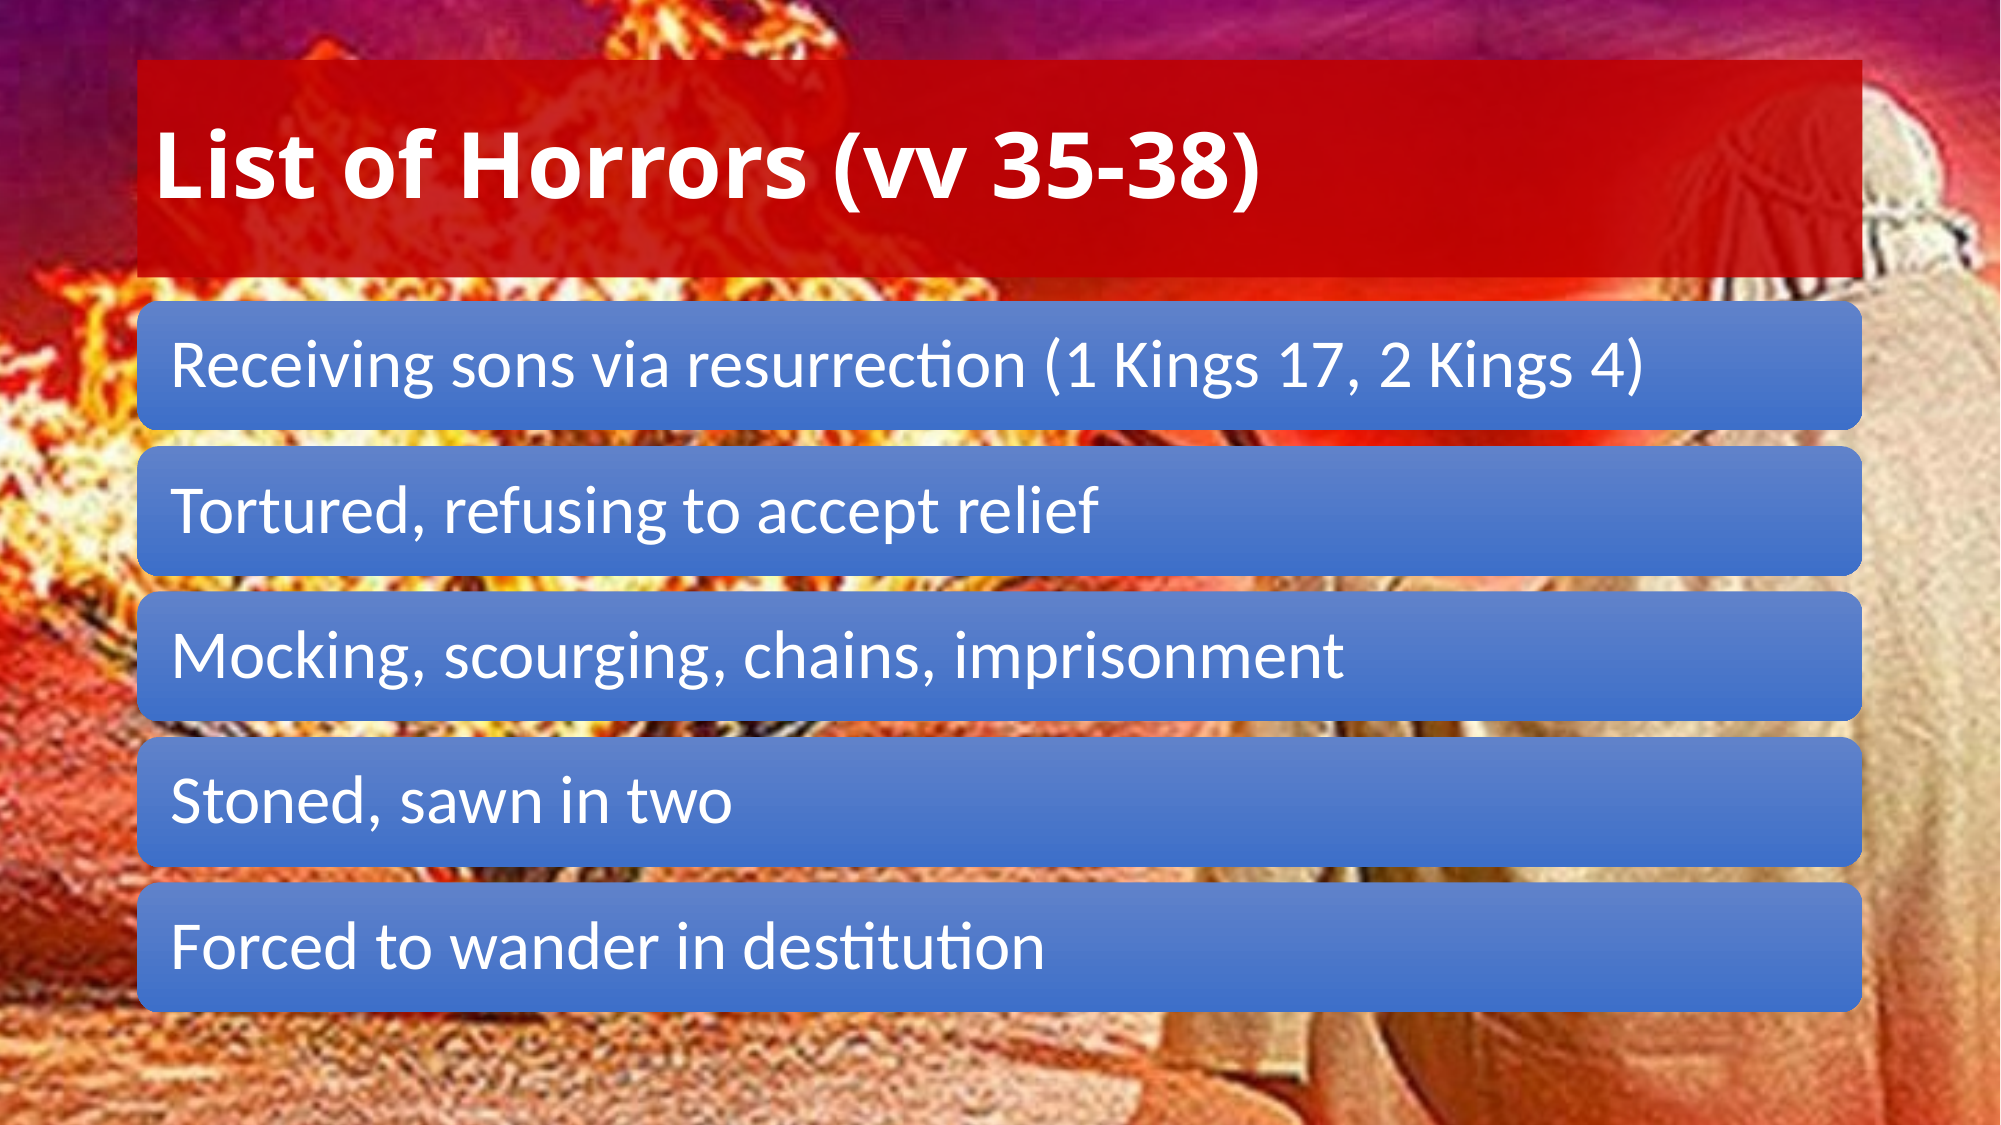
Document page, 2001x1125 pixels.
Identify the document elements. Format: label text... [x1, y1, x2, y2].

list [137, 299, 1863, 1014]
picture [0, 0, 2001, 1125]
title List of Horrors (vv 35-38) [137, 59, 1863, 278]
